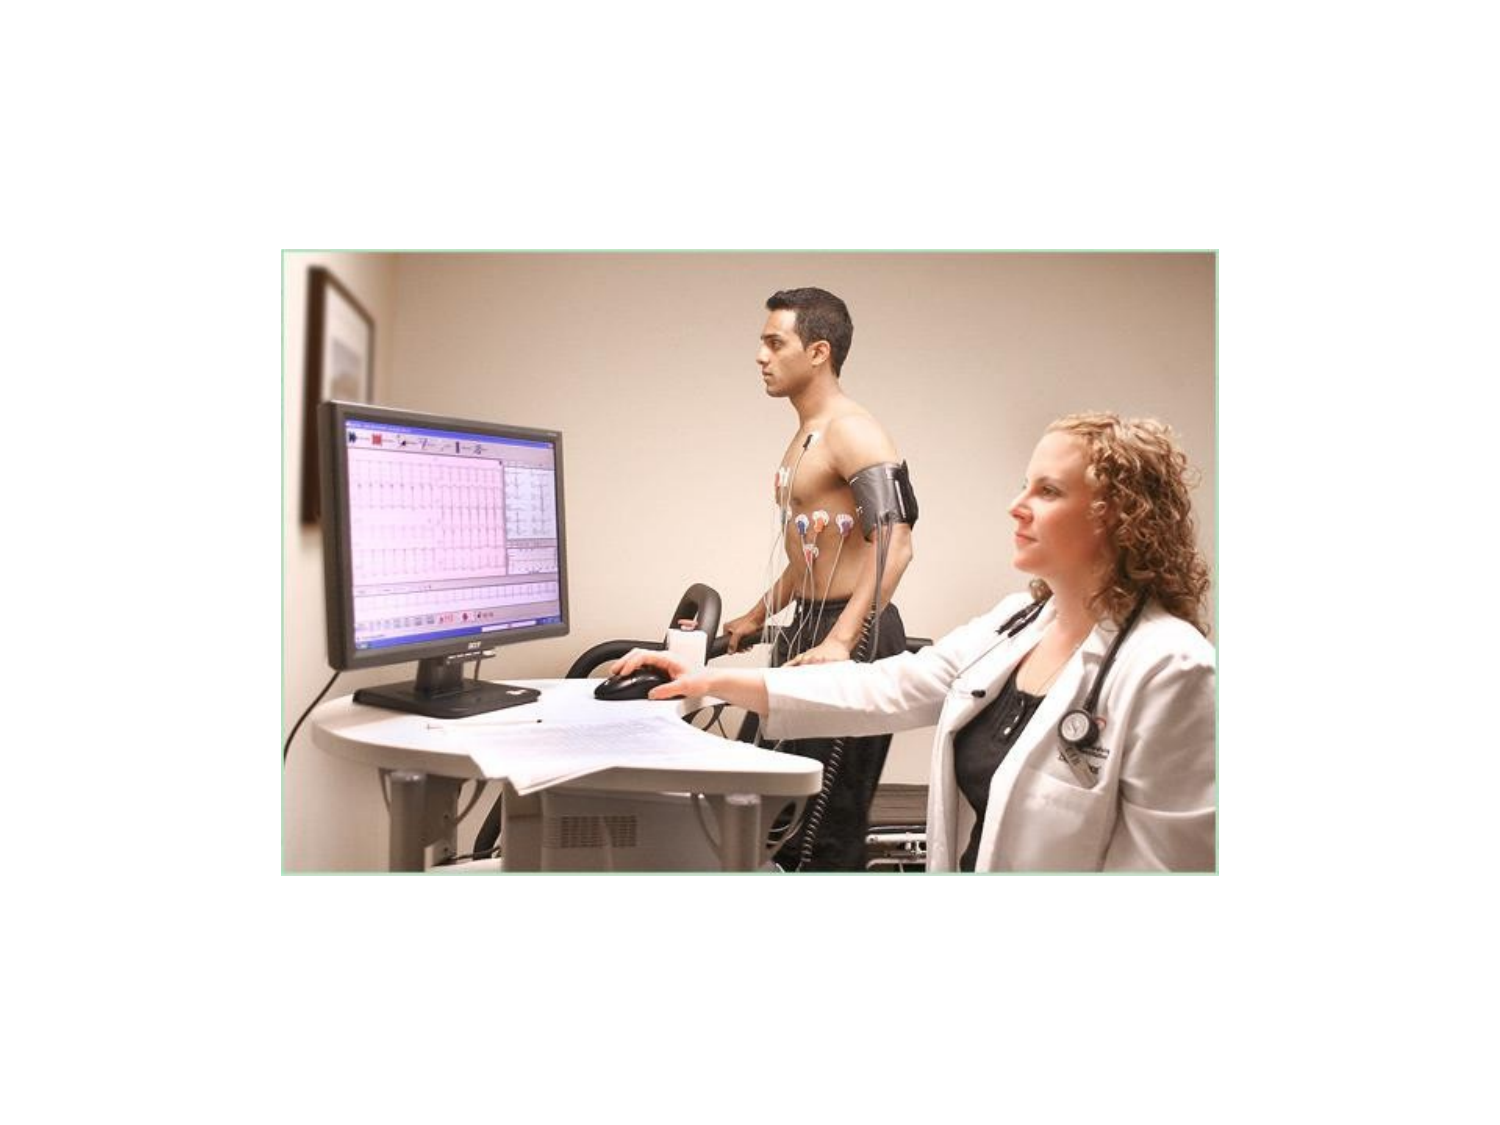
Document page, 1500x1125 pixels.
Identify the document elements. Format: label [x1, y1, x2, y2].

picture [281, 248, 1219, 876]
